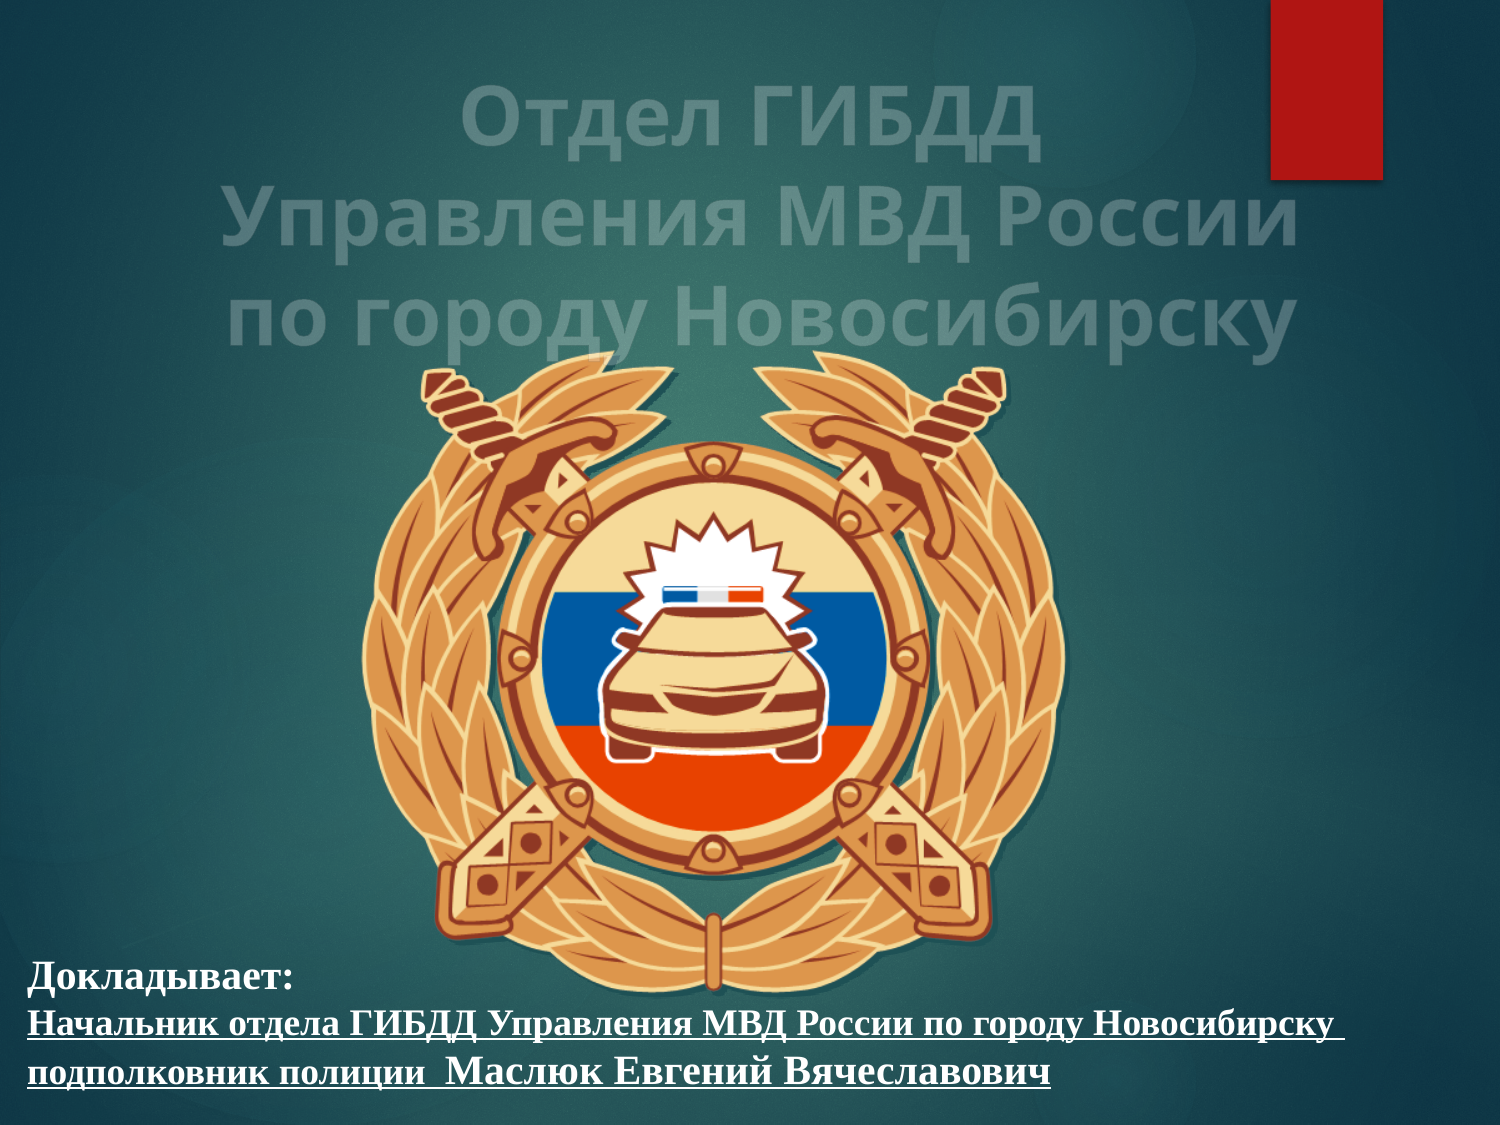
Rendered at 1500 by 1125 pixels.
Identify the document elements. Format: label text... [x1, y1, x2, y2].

picture [360, 349, 1070, 997]
text_box Отдел ГИБДД Управления МВД России по городу Новосибирску [53, 54, 1447, 370]
text_box Докладывает: Начальник отдела ГИБДД Управления МВД России по городу Новосибирску подполковник полиции Маслюк Евгений Вячеславович [12, 940, 1360, 1101]
